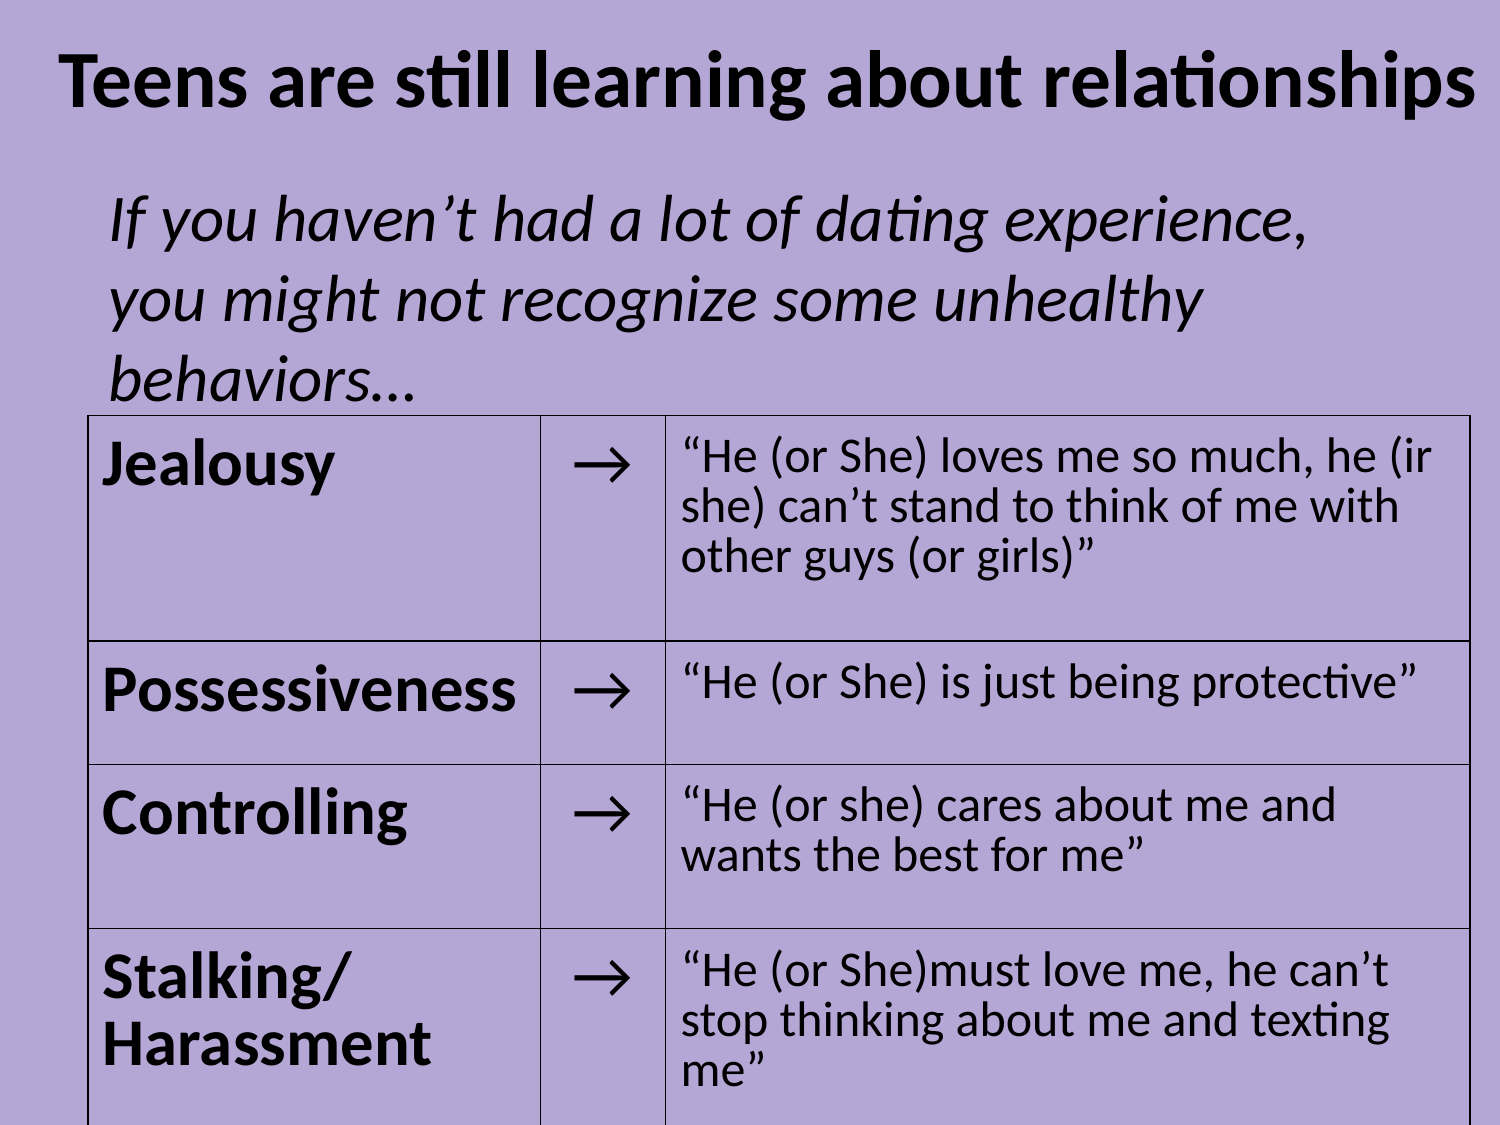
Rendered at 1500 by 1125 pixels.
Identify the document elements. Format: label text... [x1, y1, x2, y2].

table_cell Possessiveness [89, 642, 540, 764]
table_header → [541, 416, 665, 640]
title Teens are still learning about relationships [35, 0, 1500, 140]
table_cell → [541, 929, 665, 1125]
table_cell “He (or she) cares about me and wants the best for me” [666, 765, 1469, 928]
table_header “He (or She) loves me so much, he (ir she) can’t stand to think of me with other guys (or girls)” [666, 416, 1469, 640]
table_cell → [541, 765, 665, 928]
table_cell Controlling [89, 765, 540, 928]
table_cell → [541, 642, 665, 764]
table_header Jealousy [89, 416, 540, 640]
table_cell “He (or She)must love me, he can’t stop thinking about me and texting me” [666, 929, 1469, 1125]
table_cell “He (or She) is just being protective” [666, 642, 1469, 764]
list If you haven’t had a lot of dating experience, you might not recognize some unhealthy behaviors… [75, 159, 1425, 408]
table_cell Stalking/ Harassment [89, 929, 540, 1125]
